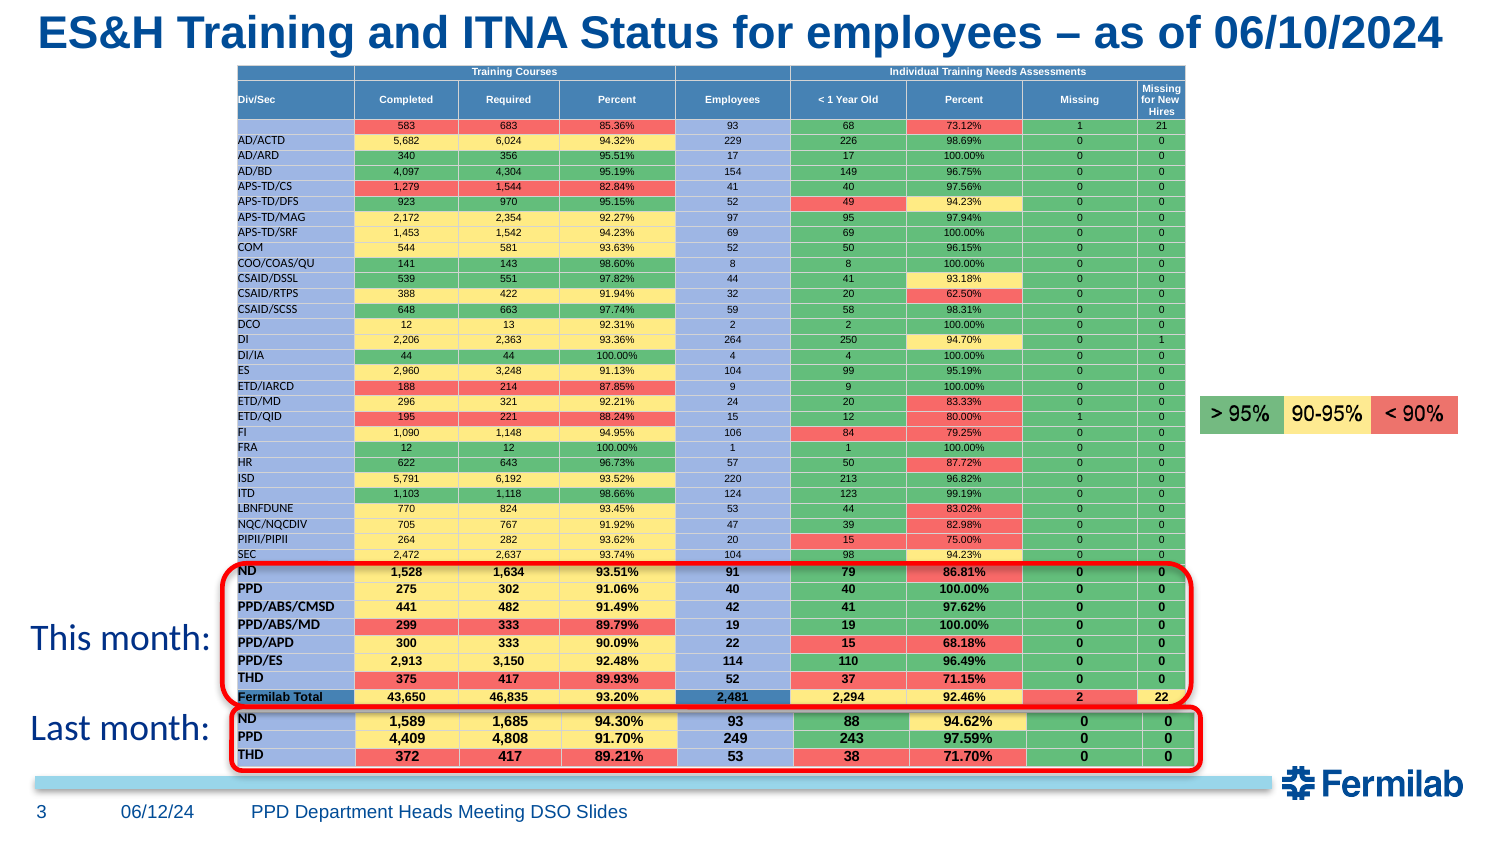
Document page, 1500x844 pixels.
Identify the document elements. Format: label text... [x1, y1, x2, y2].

table_cell 17 [676, 151, 790, 165]
table_cell 2,354 [459, 212, 559, 226]
table_cell 0 [1023, 504, 1137, 518]
table_cell 94.23% [907, 550, 1022, 561]
table_cell 2,960 [355, 365, 458, 380]
table_cell 94.95% [560, 427, 675, 441]
table_cell 96.73% [560, 458, 675, 472]
table_cell 87.85% [560, 381, 675, 395]
table_cell 100.00% [907, 381, 1022, 395]
table_cell 73.12% [907, 120, 1022, 134]
table_cell ETD/QID [238, 412, 354, 426]
table_cell 970 [459, 197, 559, 211]
table_cell 1 [1023, 120, 1137, 134]
table_cell SEC [238, 550, 354, 562]
table_cell 0 [1023, 442, 1137, 457]
table_cell 2,637 [459, 550, 559, 561]
table_cell 40 [791, 181, 906, 196]
table_cell 58 [791, 304, 906, 318]
table_cell 100.00% [907, 151, 1022, 165]
table_cell 0 [1023, 273, 1137, 288]
table_cell 0 [1138, 304, 1185, 318]
table_cell CSAID/RTPS [238, 289, 354, 303]
table_cell FI [238, 427, 354, 441]
table_cell APS-TD/MAG [238, 212, 354, 226]
table_cell 75.00% [907, 534, 1022, 549]
table_cell 1,453 [355, 227, 458, 242]
table_cell 539 [355, 273, 458, 288]
table_cell 96.82% [907, 473, 1022, 487]
table_cell 0 [1138, 442, 1185, 457]
table_cell 213 [791, 473, 906, 487]
table_cell 100.00% [907, 319, 1022, 334]
table_cell 154 [676, 166, 790, 180]
table_cell CSAID/SCSS [238, 304, 354, 318]
table_cell 99.19% [907, 488, 1022, 503]
table_cell 123 [791, 488, 906, 503]
table_cell Missing for New Hires [1138, 81, 1185, 119]
table_cell COO/COAS/QU [238, 258, 354, 272]
table_cell 3,248 [459, 365, 559, 380]
table_cell 6,024 [459, 135, 559, 150]
table_cell 2,363 [459, 335, 559, 349]
table_cell 0 [1023, 381, 1137, 395]
table_cell 91.13% [560, 365, 675, 380]
table_cell 94.23% [560, 227, 675, 242]
table_cell 92.21% [560, 396, 675, 411]
table_cell 96.15% [907, 243, 1022, 257]
table_cell 52 [676, 197, 790, 211]
table_cell 0 [1023, 473, 1137, 487]
table_cell ES [238, 365, 354, 380]
table_cell 98.31% [907, 304, 1022, 318]
table_cell HR [238, 458, 354, 472]
table_cell 0 [1138, 273, 1185, 288]
table_cell Div/Sec [238, 81, 354, 119]
table_cell 39 [791, 519, 906, 533]
table_cell 93.36% [560, 335, 675, 349]
table_cell 0 [1023, 365, 1137, 380]
table_cell 226 [791, 135, 906, 150]
table_cell 0 [1023, 258, 1137, 272]
table_cell 0 [1023, 243, 1137, 257]
table_cell APS-TD/DFS [238, 197, 354, 211]
table_cell AD/ARD [238, 151, 354, 165]
table_cell 0 [1138, 365, 1185, 380]
table_header Training Courses [355, 66, 675, 80]
table_cell 143 [459, 258, 559, 272]
table_cell 705 [355, 519, 458, 533]
table_cell 49 [791, 197, 906, 211]
table_cell 97.74% [560, 304, 675, 318]
table_cell 0 [1023, 227, 1137, 242]
table_cell 643 [459, 458, 559, 472]
table_cell 93.63% [560, 243, 675, 257]
table_cell 17 [791, 151, 906, 165]
text_box [230, 706, 1202, 772]
table_cell 69 [676, 227, 790, 242]
table_cell 124 [676, 488, 790, 503]
table_cell 581 [459, 243, 559, 257]
table_cell 12 [459, 442, 559, 457]
table_cell 41 [676, 181, 790, 196]
table_cell 97 [676, 212, 790, 226]
table_cell 5,791 [355, 473, 458, 487]
table_header [676, 66, 790, 80]
table_cell 100.00% [560, 350, 675, 364]
table_cell 622 [355, 458, 458, 472]
table_cell 93.52% [560, 473, 675, 487]
table_cell 0 [1023, 427, 1137, 441]
table_cell 6,192 [459, 473, 559, 487]
table_cell 0 [1138, 519, 1185, 533]
table_cell 824 [459, 504, 559, 518]
table_cell 0 [1138, 396, 1185, 411]
table_cell 4,097 [355, 166, 458, 180]
table_cell 12 [355, 442, 458, 457]
table_cell 2,472 [355, 550, 458, 561]
table_header Individual Training Needs Assessments [791, 66, 1185, 80]
table_cell 0 [1138, 504, 1185, 518]
table_cell 44 [676, 273, 790, 288]
table_cell 0 [1023, 350, 1137, 364]
table_cell 20 [676, 534, 790, 549]
table_cell 69 [791, 227, 906, 242]
table_cell Employees [676, 81, 790, 119]
table_cell 0 [1138, 197, 1185, 211]
table_cell 57 [676, 458, 790, 472]
table_cell 50 [791, 243, 906, 257]
table_cell CSAID/DSSL [238, 273, 354, 288]
table_cell 104 [676, 550, 790, 561]
table_cell 1,279 [355, 181, 458, 196]
table_cell DI [238, 335, 354, 349]
table_cell 50 [791, 458, 906, 472]
table_cell DCO [238, 319, 354, 334]
table_cell 0 [1138, 550, 1185, 564]
table_cell 0 [1138, 151, 1185, 165]
table_cell 20 [791, 289, 906, 303]
table_cell AD/ACTD [238, 135, 354, 150]
table_cell 8 [676, 258, 790, 272]
table_cell 0 [1138, 135, 1185, 150]
table_cell 340 [355, 151, 458, 165]
table_cell 770 [355, 504, 458, 518]
table_cell 1 [676, 442, 790, 457]
table_cell 4,304 [459, 166, 559, 180]
table_cell 95.15% [560, 197, 675, 211]
table_cell 5,682 [355, 135, 458, 150]
table_cell 220 [676, 473, 790, 487]
table_cell 296 [355, 396, 458, 411]
table_cell 0 [1138, 412, 1185, 426]
table_cell 0 [1138, 258, 1185, 272]
table_cell 1,090 [355, 427, 458, 441]
table_cell FRA [238, 442, 354, 457]
table_cell 44 [355, 350, 458, 364]
table_cell ISD [238, 473, 354, 487]
table_cell 264 [676, 335, 790, 349]
table_cell 1,544 [459, 181, 559, 196]
table_cell 0 [1023, 335, 1137, 349]
table_cell 0 [1138, 473, 1185, 487]
table_cell 0 [1138, 319, 1185, 334]
table_cell 97.56% [907, 181, 1022, 196]
table_cell 94.32% [560, 135, 675, 150]
table_cell 100.00% [560, 442, 675, 457]
table_cell 0 [1138, 350, 1185, 364]
table_cell 0 [1023, 396, 1137, 411]
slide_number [120, 800, 232, 830]
table_cell APS-TD/CS [238, 181, 354, 196]
table_cell 47 [676, 519, 790, 533]
table_cell 59 [676, 304, 790, 318]
table_cell 95 [791, 212, 906, 226]
text_box This month: [15, 605, 216, 666]
text_box Last month: [15, 695, 229, 755]
table_cell 93.62% [560, 534, 675, 549]
table_cell 4 [791, 350, 906, 364]
footer PPD Department Heads Meeting DSO Slides [251, 800, 1279, 831]
table_cell 1 [1138, 335, 1185, 349]
picture [1200, 396, 1463, 434]
table_cell 87.72% [907, 458, 1022, 472]
table_cell 0 [1023, 181, 1137, 196]
table_cell 13 [459, 319, 559, 334]
table_cell 99 [791, 365, 906, 380]
table_cell 4 [676, 350, 790, 364]
table_cell 2 [676, 319, 790, 334]
table_cell 0 [1023, 319, 1137, 334]
table_cell 62.50% [907, 289, 1022, 303]
table_cell 1,118 [459, 488, 559, 503]
table_cell 98.66% [560, 488, 675, 503]
table_cell 683 [459, 120, 559, 134]
table_cell 2,172 [355, 212, 458, 226]
table_cell 93.18% [907, 273, 1022, 288]
table_cell 93.74% [560, 550, 675, 561]
table_cell [238, 120, 354, 134]
table_cell 229 [676, 135, 790, 150]
table_cell 0 [1138, 381, 1185, 395]
table_cell 100.00% [907, 227, 1022, 242]
table_cell 53 [676, 504, 790, 518]
table_cell 93.45% [560, 504, 675, 518]
table_cell 214 [459, 381, 559, 395]
table_cell 52 [676, 243, 790, 257]
table_cell 282 [459, 534, 559, 549]
table_header [238, 66, 354, 80]
table_cell NQC/NQCDIV [238, 519, 354, 533]
table_cell Missing [1023, 81, 1137, 119]
table_cell PIPII/PIPII [238, 534, 354, 549]
picture [1282, 766, 1463, 800]
table_cell 188 [355, 381, 458, 395]
table_cell 100.00% [907, 350, 1022, 364]
table_cell 0 [1138, 166, 1185, 180]
table_cell 1,542 [459, 227, 559, 242]
table_cell DI/IA [238, 350, 354, 364]
table_cell 0 [1023, 166, 1137, 180]
table_cell 767 [459, 519, 559, 533]
table_cell Required [459, 81, 559, 119]
table_cell 98.69% [907, 135, 1022, 150]
table_cell 0 [1138, 458, 1185, 472]
table_cell 356 [459, 151, 559, 165]
table_cell 0 [1023, 289, 1137, 303]
table_cell 149 [791, 166, 906, 180]
table_cell 551 [459, 273, 559, 288]
table_cell 0 [1138, 534, 1185, 549]
table_cell APS-TD/SRF [238, 227, 354, 242]
table_cell 84 [791, 427, 906, 441]
table_cell 44 [791, 504, 906, 518]
table_cell 648 [355, 304, 458, 318]
table_cell 83.02% [907, 504, 1022, 518]
table_cell ETD/IARCD [238, 381, 354, 395]
text_box [221, 562, 1192, 706]
table_cell 88.24% [560, 412, 675, 426]
table_cell 923 [355, 197, 458, 211]
table_cell 44 [459, 350, 559, 364]
table_cell ETD/MD [238, 396, 354, 411]
table_cell 663 [459, 304, 559, 318]
table_cell 321 [459, 396, 559, 411]
table_cell 0 [1023, 534, 1137, 549]
table_cell Percent [907, 81, 1022, 119]
table_cell 100.00% [907, 258, 1022, 272]
table_cell 0 [1138, 427, 1185, 441]
table_cell 15 [791, 534, 906, 549]
table_cell 195 [355, 412, 458, 426]
table_cell 1,103 [355, 488, 458, 503]
table_cell 1,148 [459, 427, 559, 441]
table_cell 92.31% [560, 319, 675, 334]
table_cell 0 [1023, 488, 1137, 503]
table_cell 91.94% [560, 289, 675, 303]
table_cell 0 [1023, 197, 1137, 211]
table_cell ITD [238, 488, 354, 503]
table_cell 94.23% [907, 197, 1022, 211]
table_cell 82.84% [560, 181, 675, 196]
table_cell 32 [676, 289, 790, 303]
slide_number 3 [36, 800, 105, 830]
table_cell 85.36% [560, 120, 675, 134]
table_cell 20 [791, 396, 906, 411]
table_cell 2,206 [355, 335, 458, 349]
table_cell Percent [560, 81, 675, 119]
table_cell 96.75% [907, 166, 1022, 180]
table_cell 79.25% [907, 427, 1022, 441]
table_cell 12 [355, 319, 458, 334]
table_cell 264 [355, 534, 458, 549]
table_cell 82.98% [907, 519, 1022, 533]
table_cell 0 [1138, 243, 1185, 257]
table_cell 104 [676, 365, 790, 380]
table_cell LBNFDUNE [238, 504, 354, 518]
table_cell 97.94% [907, 212, 1022, 226]
table_cell 15 [676, 412, 790, 426]
table_cell 250 [791, 335, 906, 349]
table_cell 97.82% [560, 273, 675, 288]
table_cell 0 [1023, 550, 1137, 561]
table_cell 98.60% [560, 258, 675, 272]
table_cell 1 [791, 442, 906, 457]
table_cell 80.00% [907, 412, 1022, 426]
table_cell 388 [355, 289, 458, 303]
table_cell 106 [676, 427, 790, 441]
table_cell 0 [1138, 212, 1185, 226]
table_cell COM [238, 243, 354, 257]
table_cell < 1 Year Old [791, 81, 906, 119]
table_cell 95.19% [907, 365, 1022, 380]
table_cell 0 [1023, 135, 1137, 150]
table_cell 0 [1138, 289, 1185, 303]
table_cell 422 [459, 289, 559, 303]
table_cell 24 [676, 396, 790, 411]
table_cell 0 [1023, 458, 1137, 472]
table_cell 95.51% [560, 151, 675, 165]
table_cell AD/BD [238, 166, 354, 180]
table_cell 83.33% [907, 396, 1022, 411]
table_cell 41 [791, 273, 906, 288]
table_cell 100.00% [907, 442, 1022, 457]
table_cell 0 [1138, 181, 1185, 196]
table_cell 0 [1138, 488, 1185, 503]
table_cell 0 [1023, 519, 1137, 533]
table_cell 0 [1023, 151, 1137, 165]
table_cell 92.27% [560, 212, 675, 226]
table_cell 0 [1138, 227, 1185, 242]
table_cell 9 [676, 381, 790, 395]
table_cell 221 [459, 412, 559, 426]
table_cell 21 [1138, 120, 1185, 134]
table_cell 1 [1023, 412, 1137, 426]
table_cell 9 [791, 381, 906, 395]
table_cell 91.92% [560, 519, 675, 533]
title ES&H Training and ITNA Status for employees – as of 06/10/2024 [37, 4, 1463, 58]
table_cell 544 [355, 243, 458, 257]
table_cell 95.19% [560, 166, 675, 180]
table_cell 0 [1023, 304, 1137, 318]
table_cell 0 [1023, 212, 1137, 226]
table_cell 98 [791, 550, 906, 561]
table_cell Completed [355, 81, 458, 119]
table_cell 583 [355, 120, 458, 134]
table_cell 94.70% [907, 335, 1022, 349]
table_cell 8 [791, 258, 906, 272]
table_cell 141 [355, 258, 458, 272]
table_cell 12 [791, 412, 906, 426]
table_cell 2 [791, 319, 906, 334]
table_cell 68 [791, 120, 906, 134]
table_cell 93 [676, 120, 790, 134]
